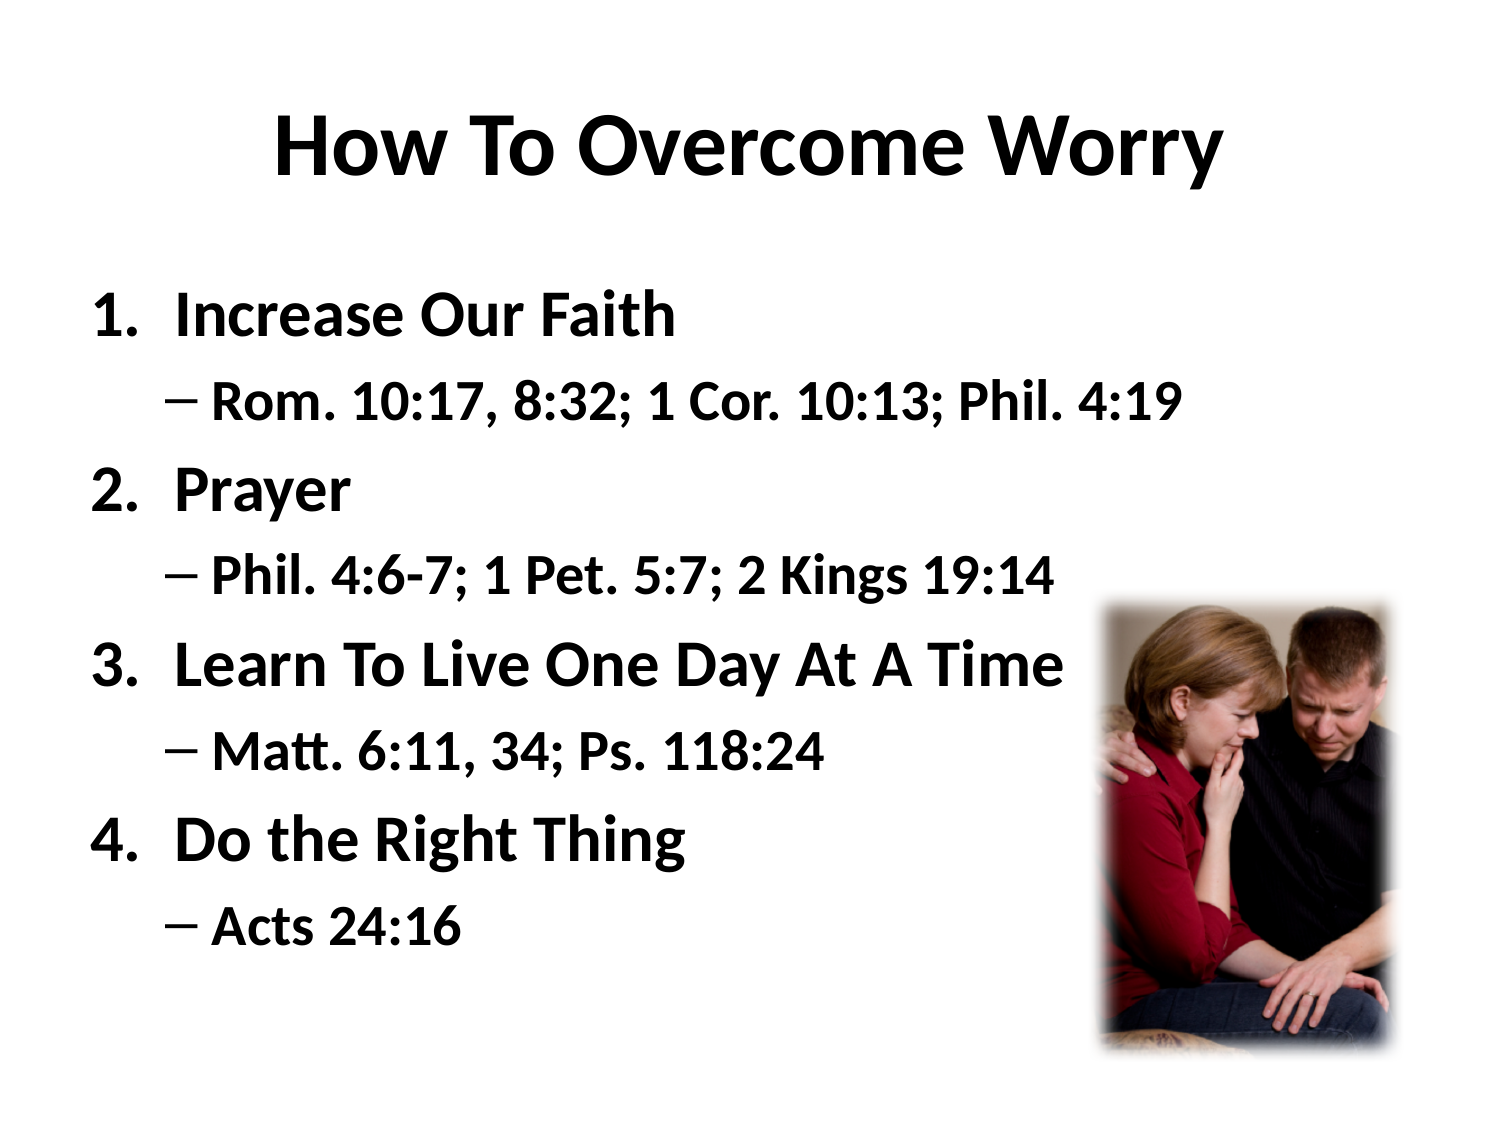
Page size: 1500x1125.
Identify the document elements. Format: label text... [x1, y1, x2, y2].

title How To Overcome Worry [75, 45, 1425, 233]
list Increase Our Faith Rom. 10:17, 8:32; 1 Cor. 10:13; Phil. 4:19 Prayer Phil. 4:6-7; 1 Pet. 5:7; 2 Kings 19:14 Learn To Live One Day At A Time Matt. 6:11, 34; Ps. 118:24 Do the Right Thing Acts 24:16 [75, 262, 1425, 1005]
picture [1087, 587, 1405, 1063]
